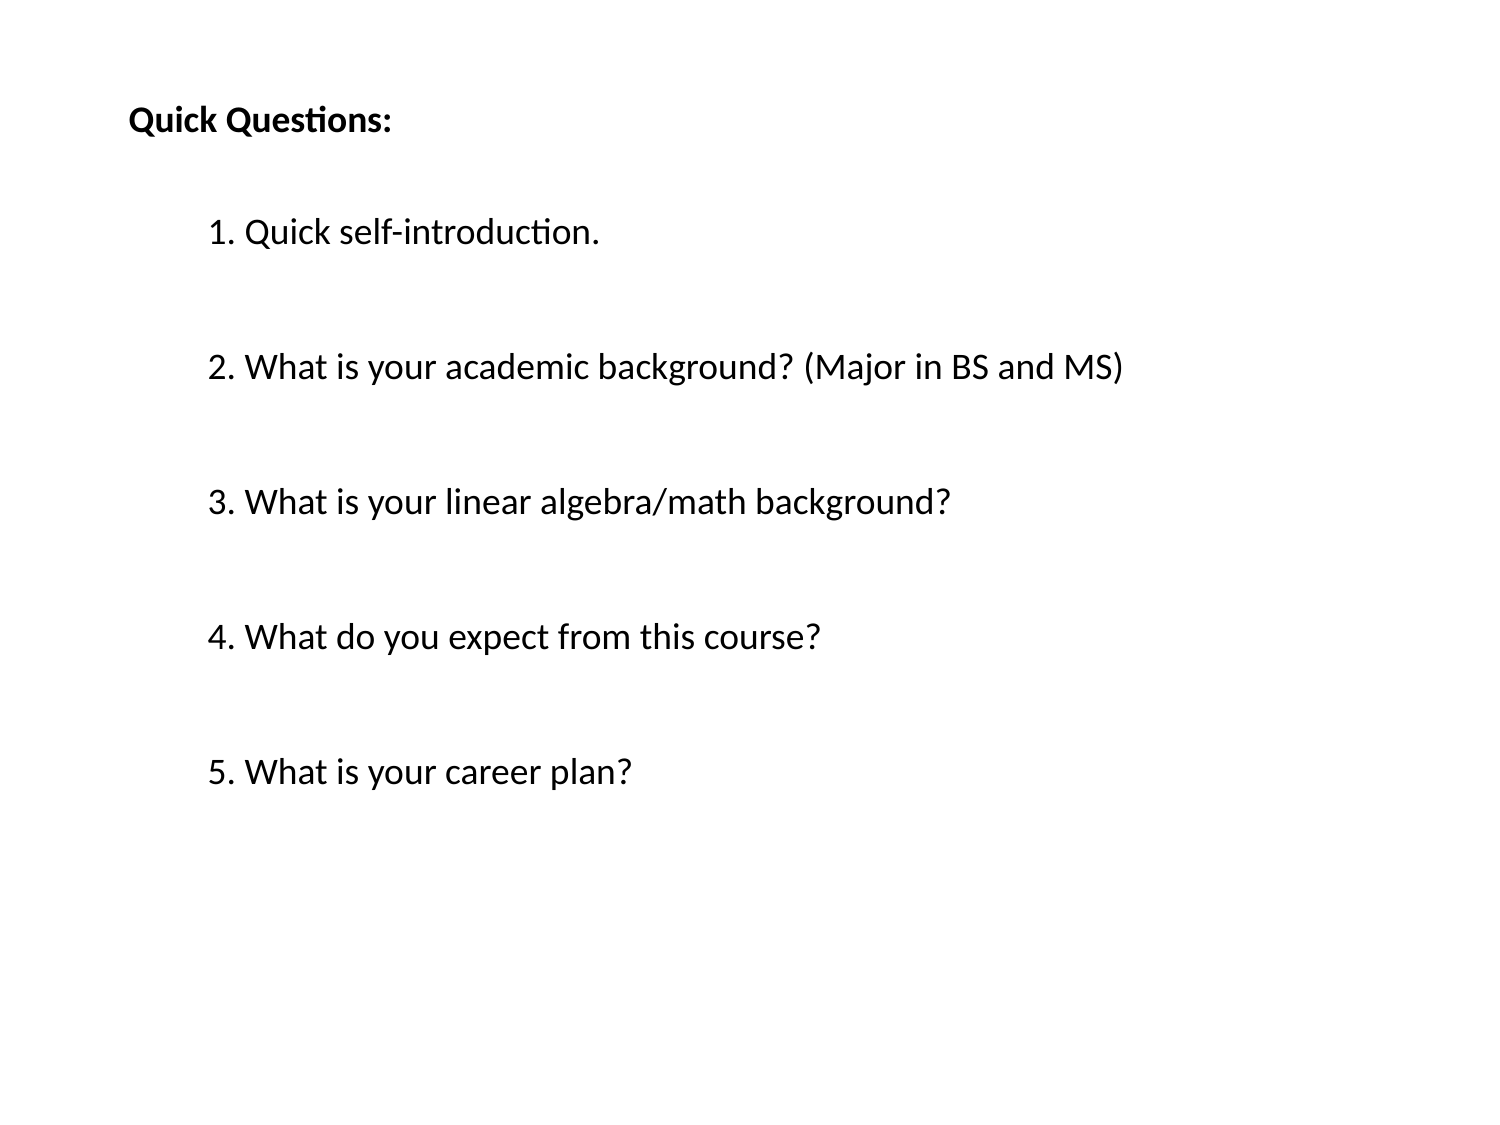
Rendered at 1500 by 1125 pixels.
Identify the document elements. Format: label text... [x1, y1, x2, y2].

text_box Quick Questions: [113, 87, 417, 148]
text_box 1. Quick self-introduction. 2. What is your academic background? (Major in BS and MS) 3. What is your linear algebra/math background? 4. What do you expect from this course? 5. What is your career plan? [192, 199, 1140, 800]
